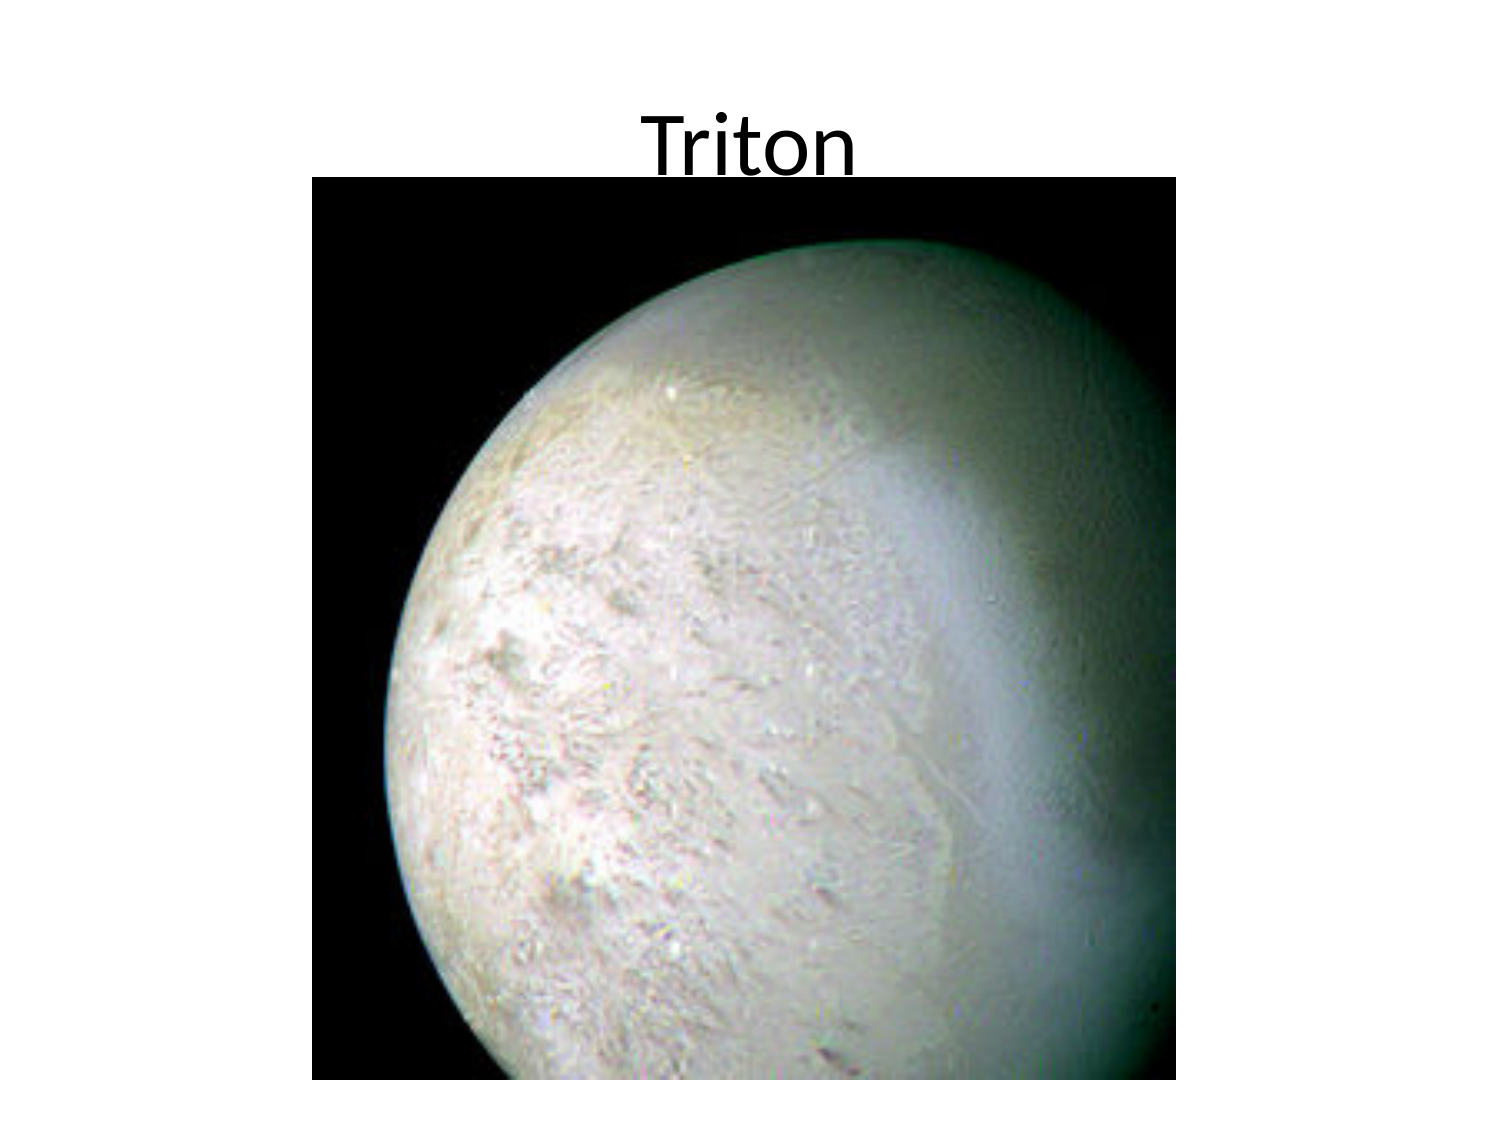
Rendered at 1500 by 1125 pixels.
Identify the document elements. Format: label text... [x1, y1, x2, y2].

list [312, 177, 1176, 1080]
title Triton [75, 45, 1425, 233]
